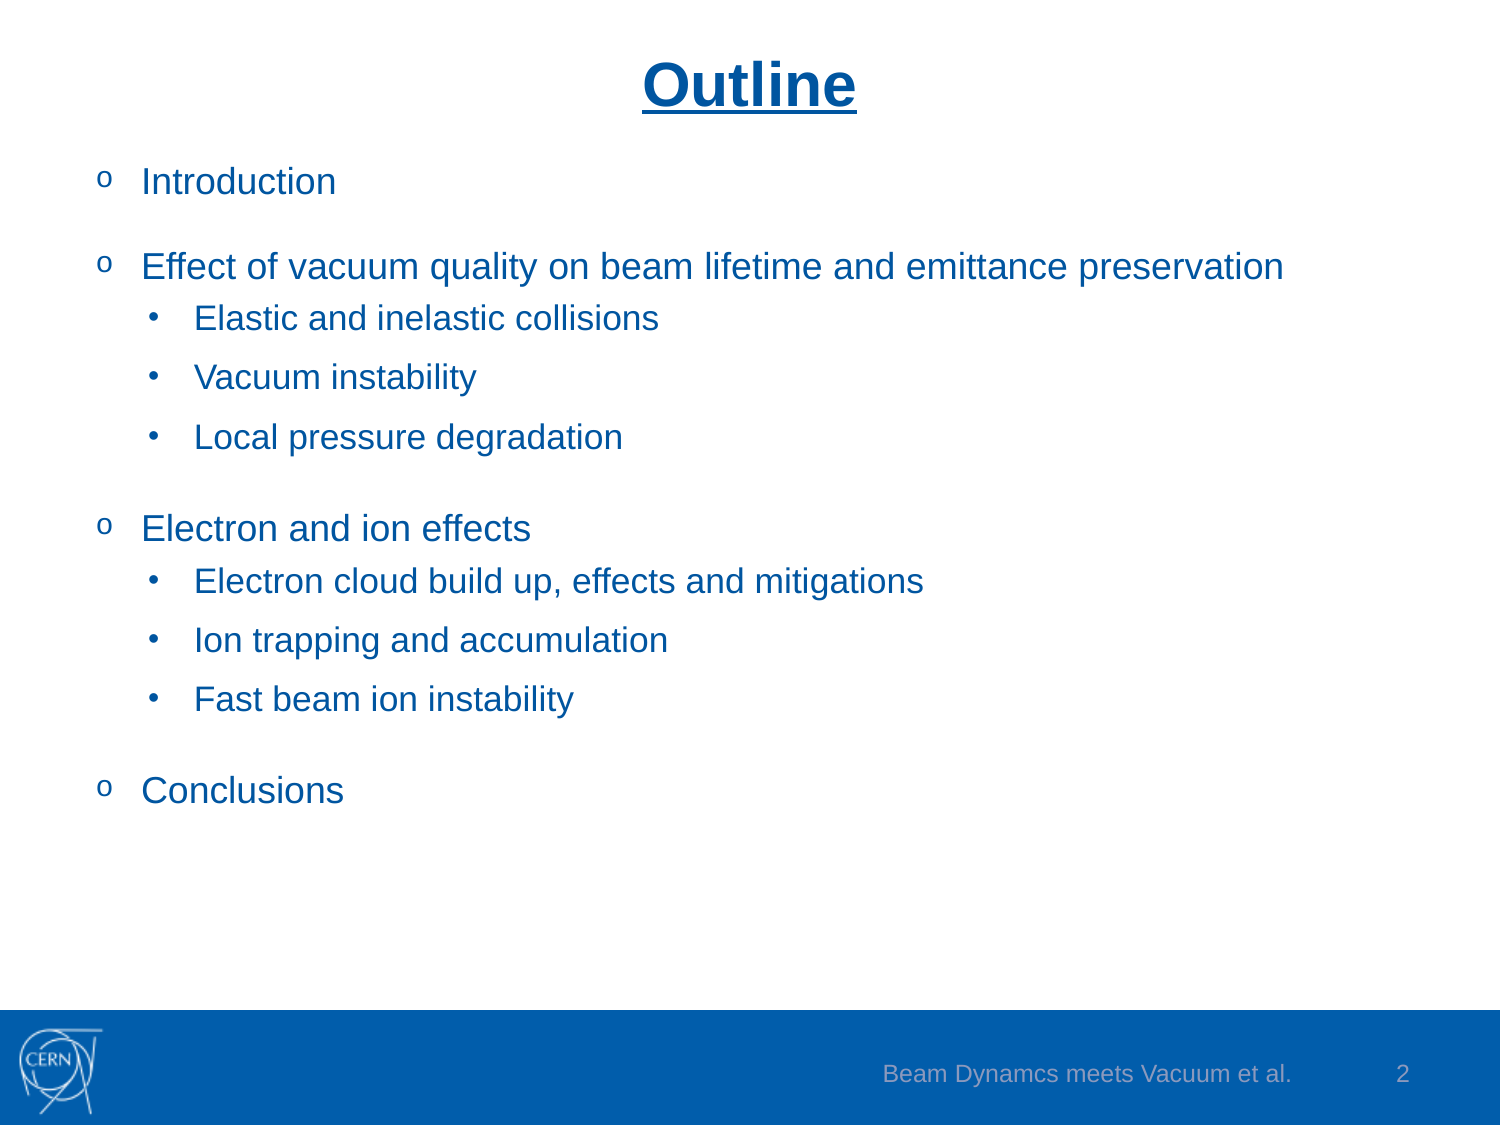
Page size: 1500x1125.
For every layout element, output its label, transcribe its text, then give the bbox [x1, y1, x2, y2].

slide_number 2 [1342, 1042, 1425, 1103]
list Introduction Effect of vacuum quality on beam lifetime and emittance preservation Elastic and inelastic collisions Vacuum instability Local pressure degradation Electron and ion effects Electron cloud build up, effects and mitigations Ion trapping and accumulation Fast beam ion instability Conclusions [75, 149, 1425, 984]
footer Beam Dynamcs meets Vacuum et al. [850, 1042, 1326, 1103]
title Outline [75, 38, 1425, 125]
